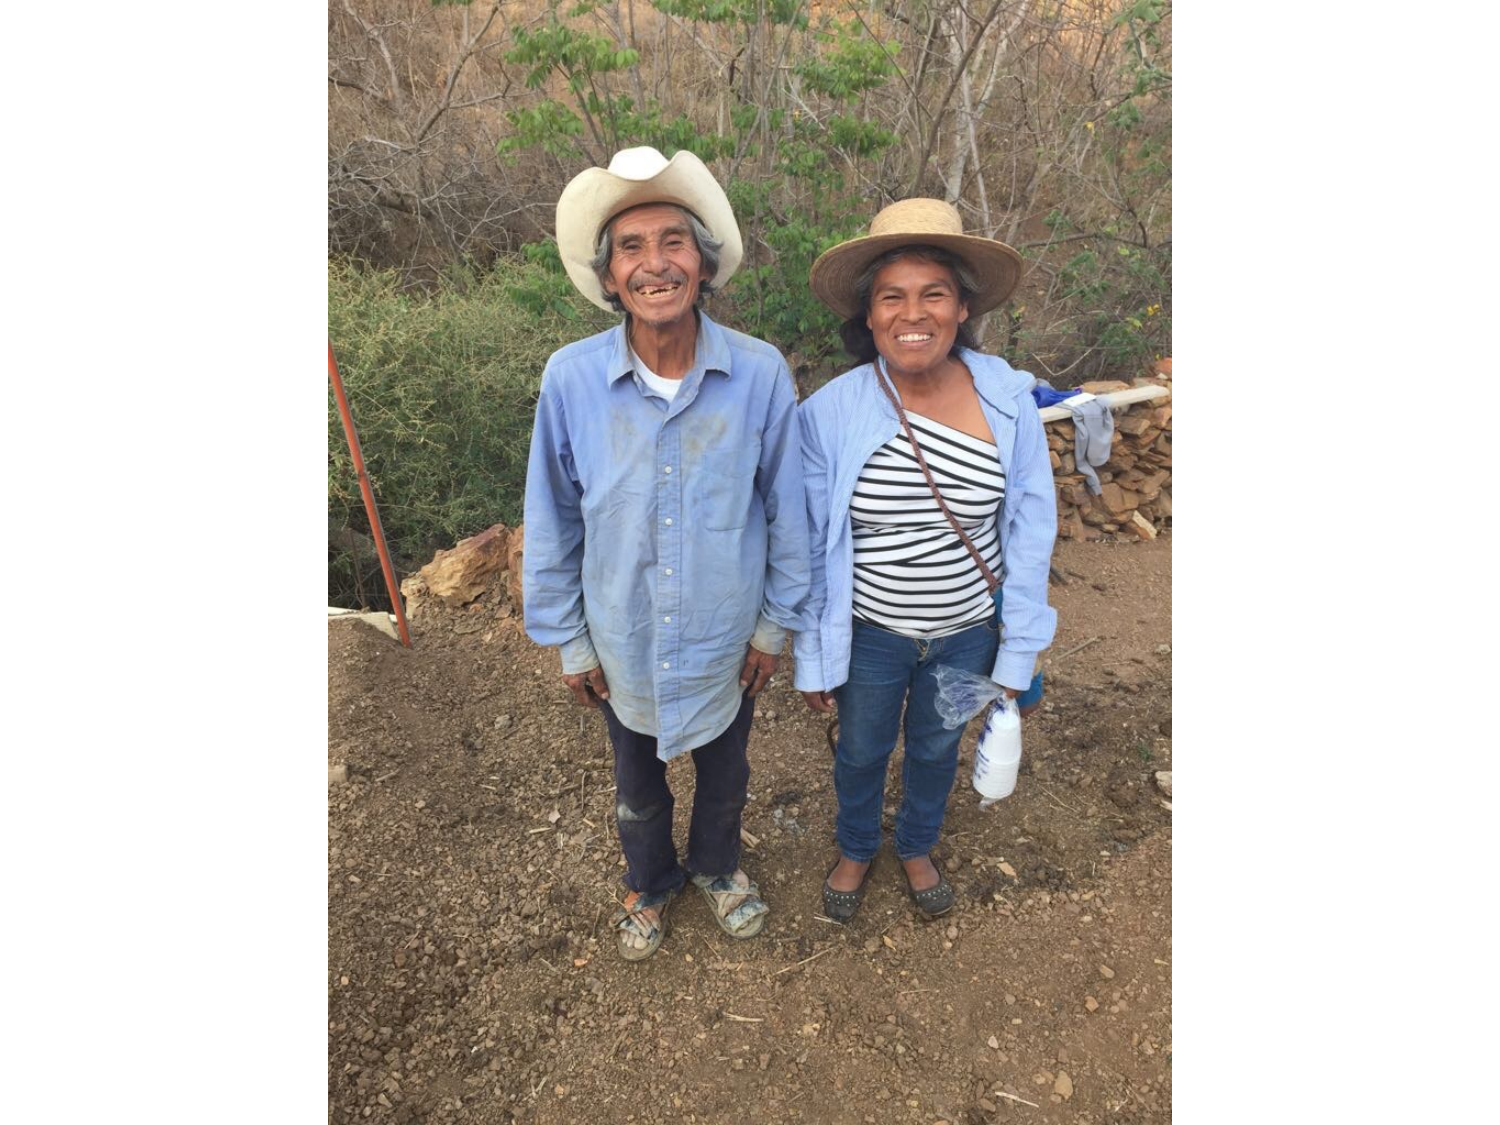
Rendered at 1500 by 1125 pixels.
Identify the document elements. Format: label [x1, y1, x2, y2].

picture [327, 0, 1173, 1125]
